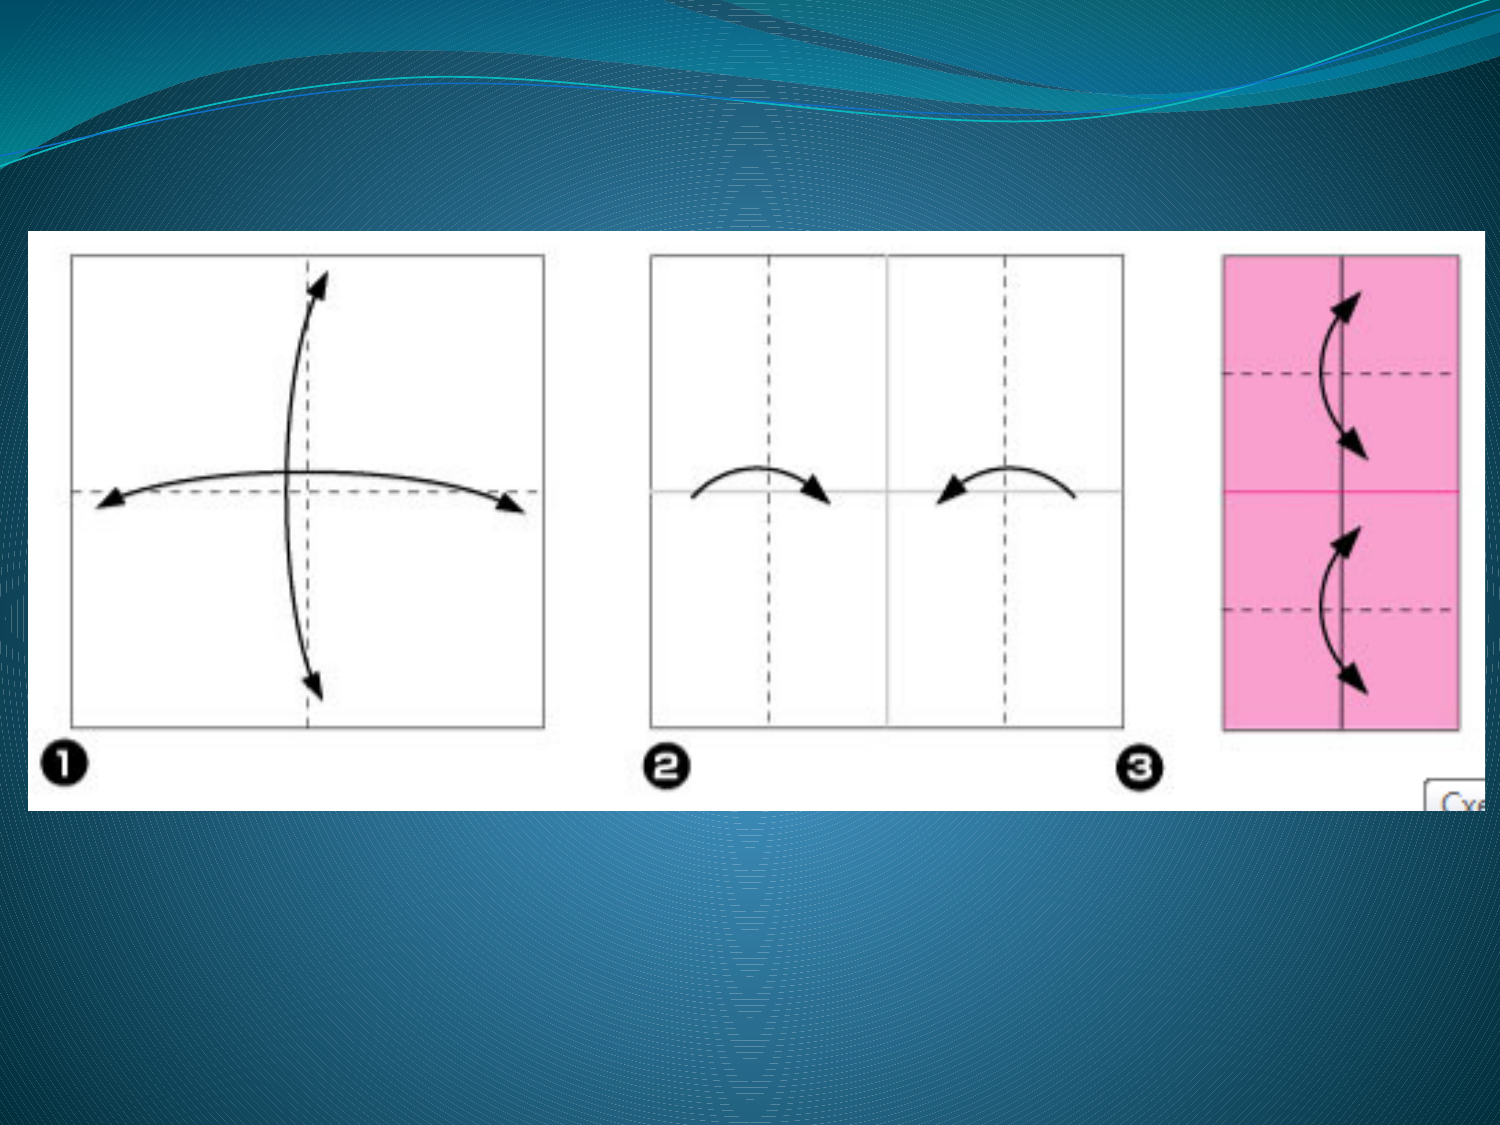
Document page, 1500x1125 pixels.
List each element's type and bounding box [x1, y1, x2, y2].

picture [27, 231, 1486, 811]
